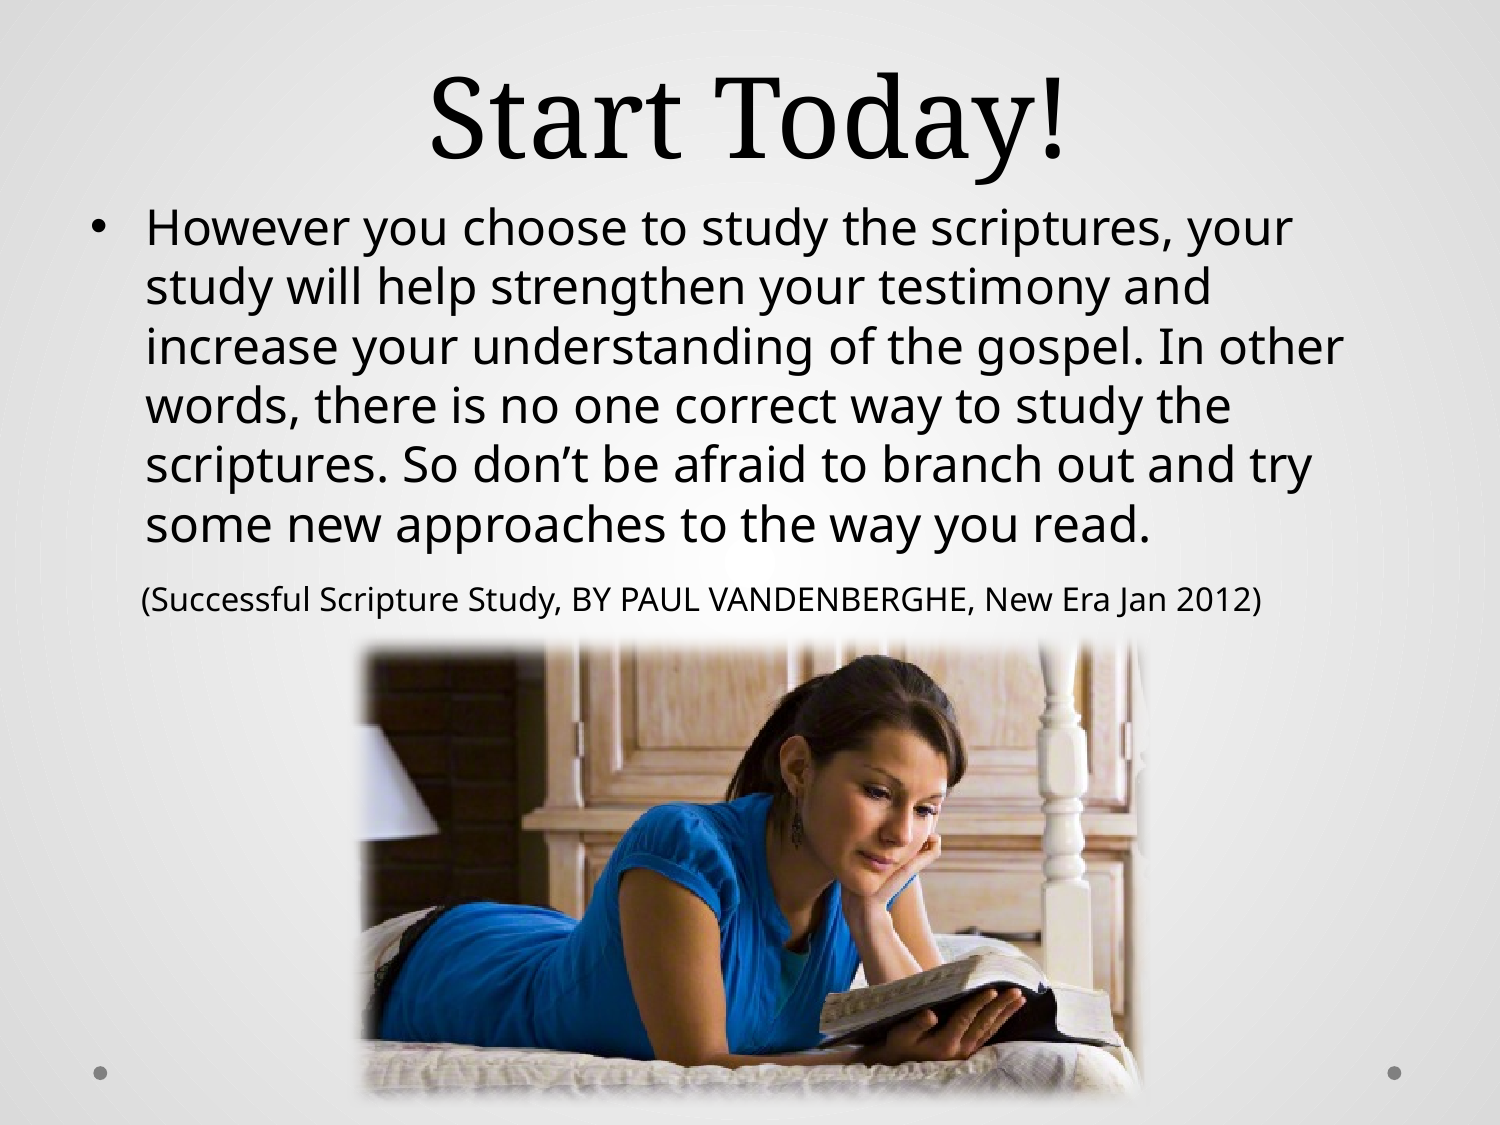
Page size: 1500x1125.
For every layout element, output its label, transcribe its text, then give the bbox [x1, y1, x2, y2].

title Start Today! [75, 0, 1425, 188]
list However you choose to study the scriptures, your study will help strengthen your testimony and increase your understanding of the gospel. In other words, there is no one correct way to study the scriptures. So don’t be afraid to branch out and try some new approaches to the way you read. (Successful Scripture Study, BY PAUL VANDENBERGHE, New Era Jan 2012) [75, 188, 1425, 633]
picture [346, 632, 1152, 1108]
